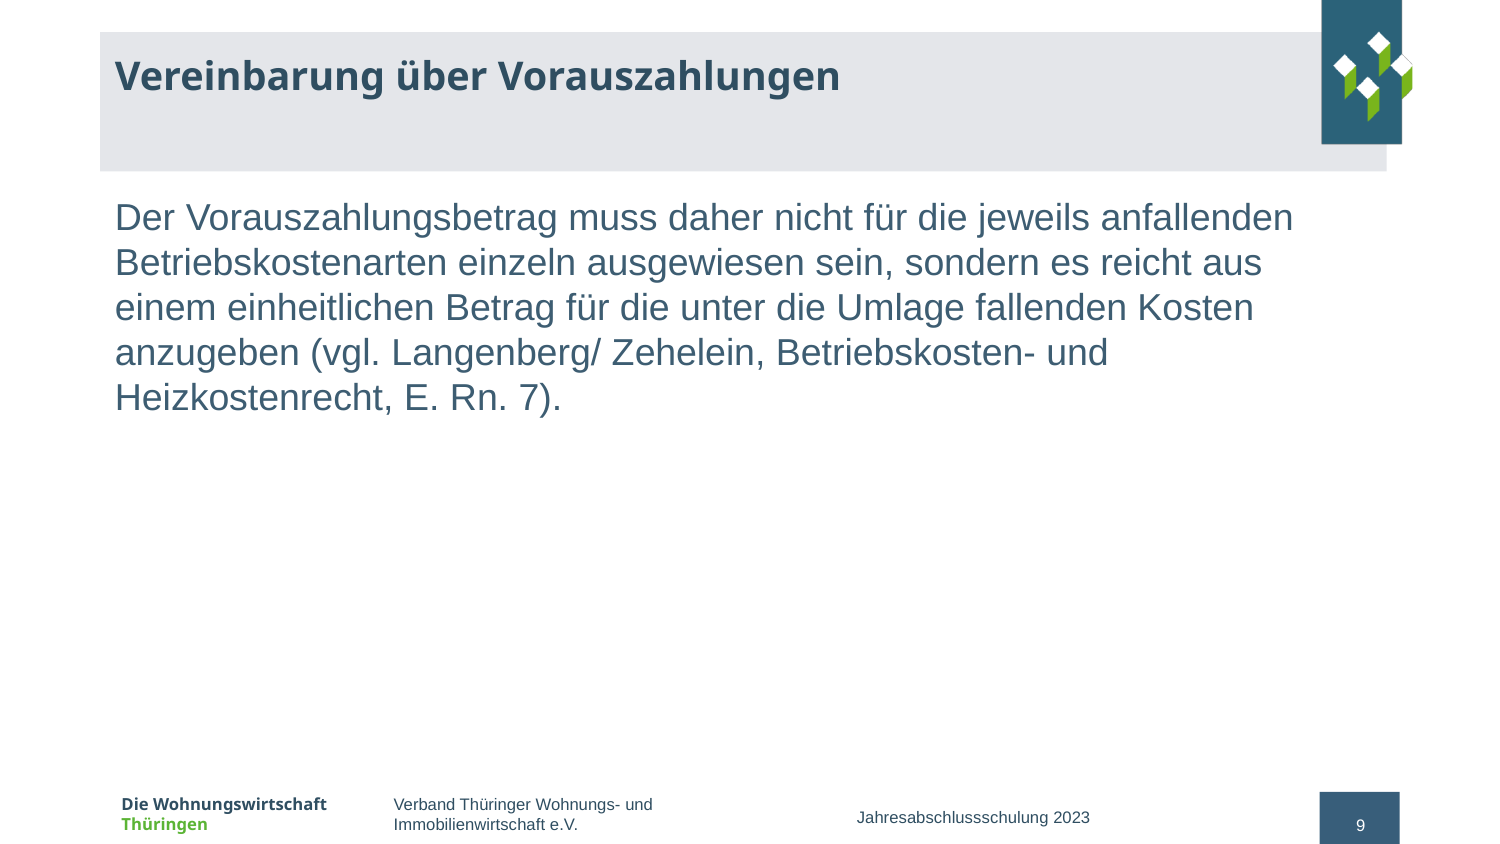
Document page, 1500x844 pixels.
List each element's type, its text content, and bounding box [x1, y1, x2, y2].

list Der Vorauszahlungsbetrag muss daher nicht für die jeweils anfallenden Betriebskostenarten einzeln ausgewiesen sein, sondern es reicht aus einem einheitlichen Betrag für die unter die Umlage fallenden Kosten anzugeben (vgl. Langenberg/ Zehelein, Betriebskosten- und Heizkostenrecht, E. Rn. 7). [100, 185, 1388, 765]
picture [1314, 0, 1413, 150]
footer Jahresabschlussschulung 2023 [841, 794, 1294, 839]
title Vereinbarung über Vorauszahlungen [100, 43, 1270, 174]
